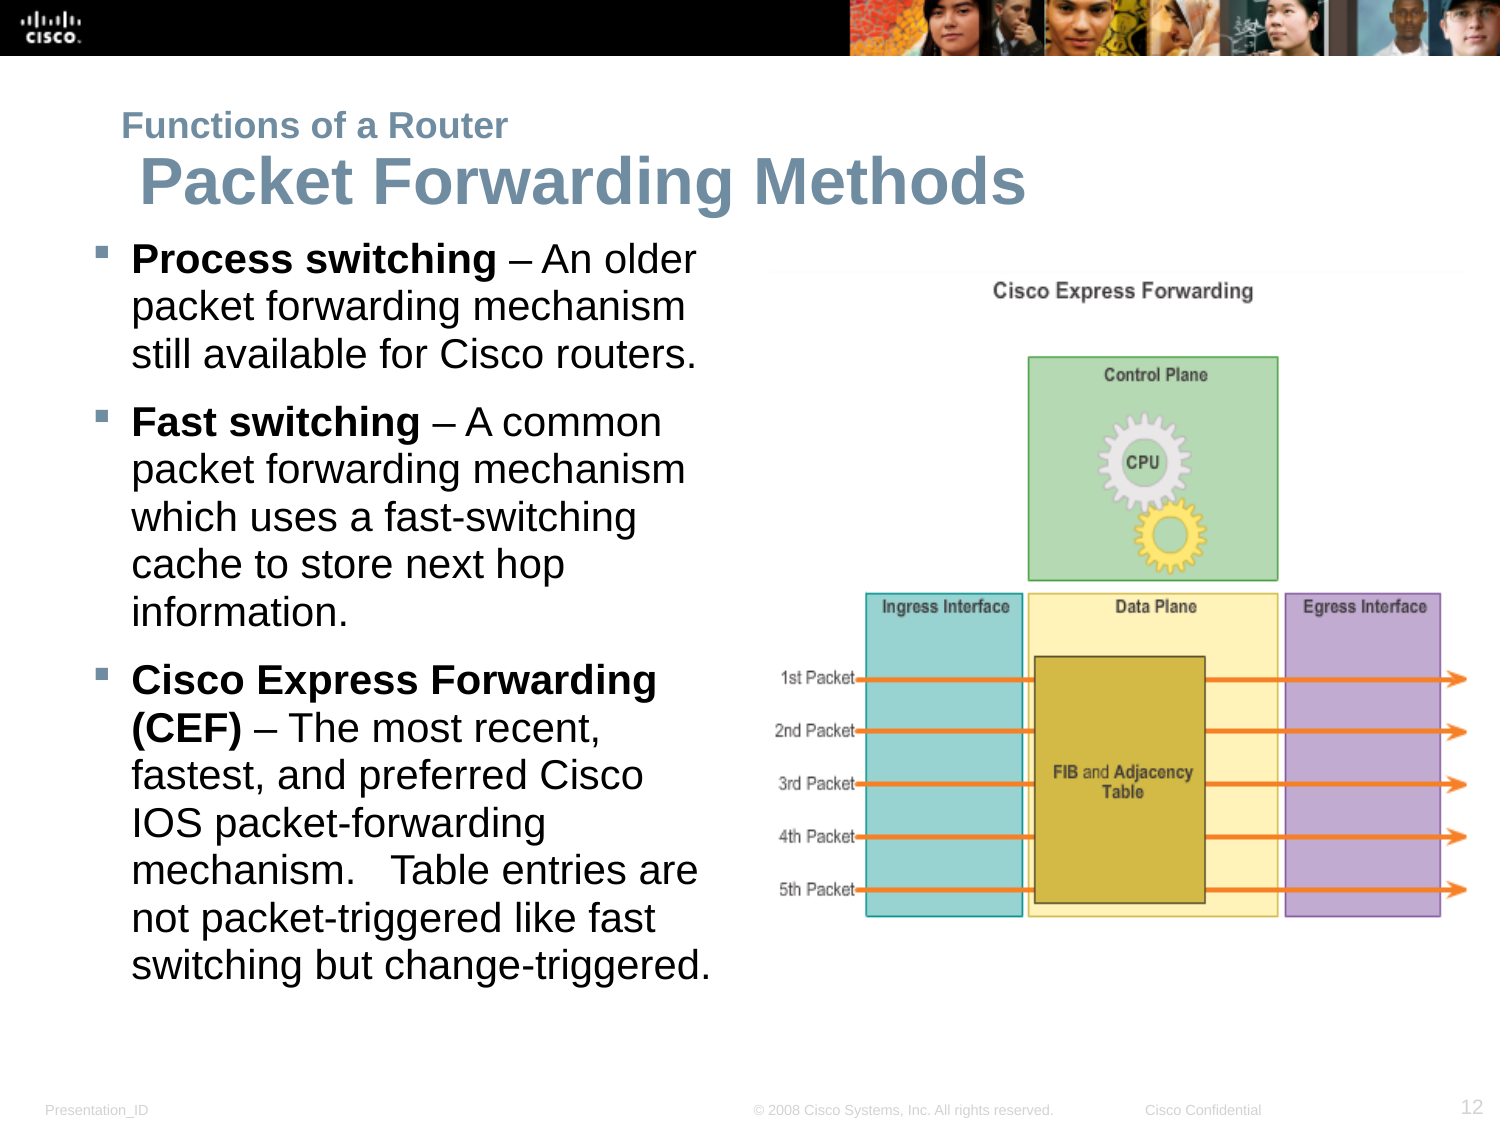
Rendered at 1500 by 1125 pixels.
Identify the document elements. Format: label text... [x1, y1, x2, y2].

title Functions of a Router Packet Forwarding Methods [107, 87, 1444, 226]
picture [0, 0, 1500, 56]
list Process switching – An older packet forwarding mechanism still available for Cisco routers. Fast switching – A common packet forwarding mechanism which uses a fast-switching cache to store next hop information. Cisco Express Forwarding (CEF) – The most recent, fastest, and preferred Cisco IOS packet-forwarding mechanism. Table entries are not packet-triggered like fast switching but change-triggered. [78, 228, 727, 1032]
picture [768, 271, 1467, 925]
